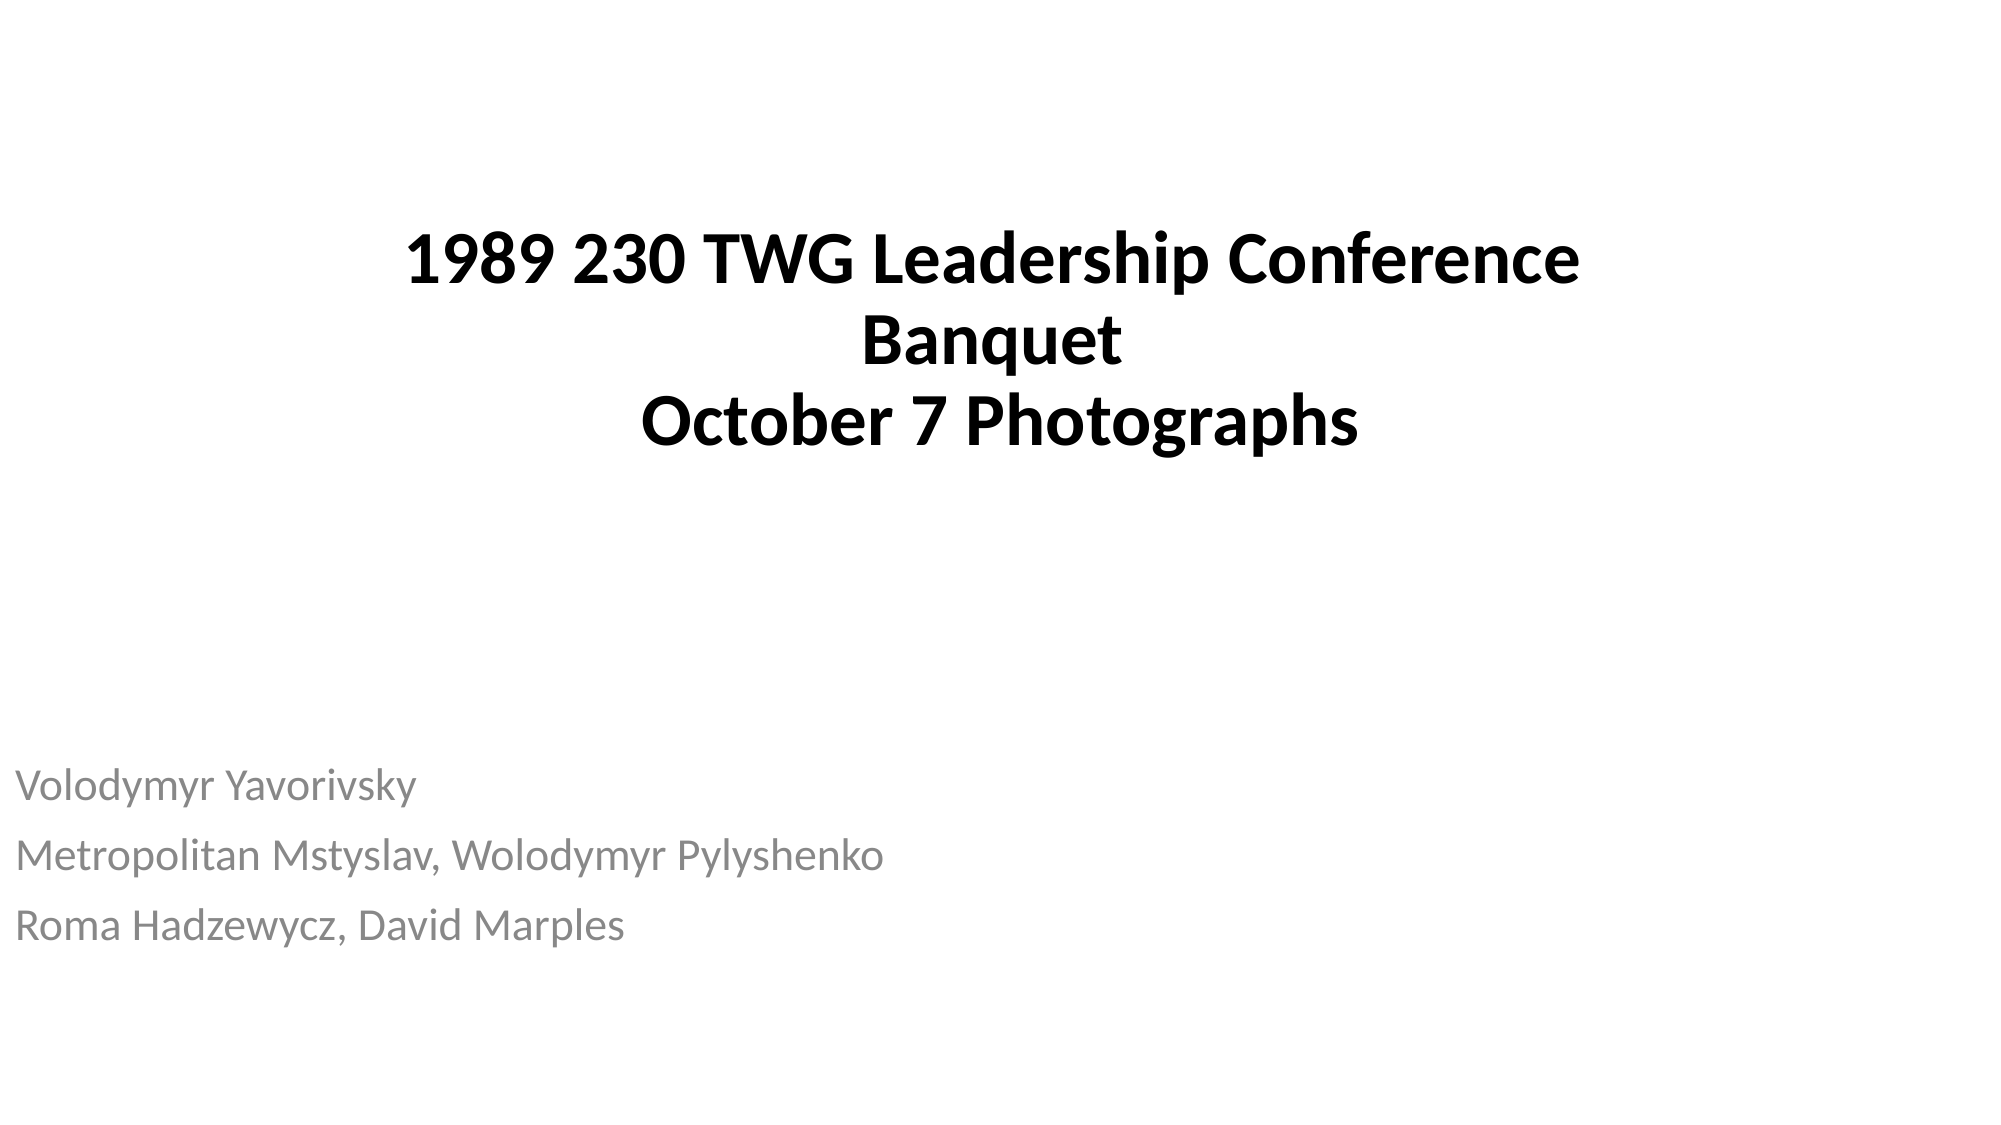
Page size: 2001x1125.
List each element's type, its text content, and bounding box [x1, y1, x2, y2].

list Volodymyr Yavorivsky Metropolitan Mstyslav, Wolodymyr Pylyshenko Roma Hadzewycz, David Marples [0, 752, 2000, 999]
title 1989 230 TWG Leadership Conference Banquet October 7 Photographs [138, 177, 1864, 470]
